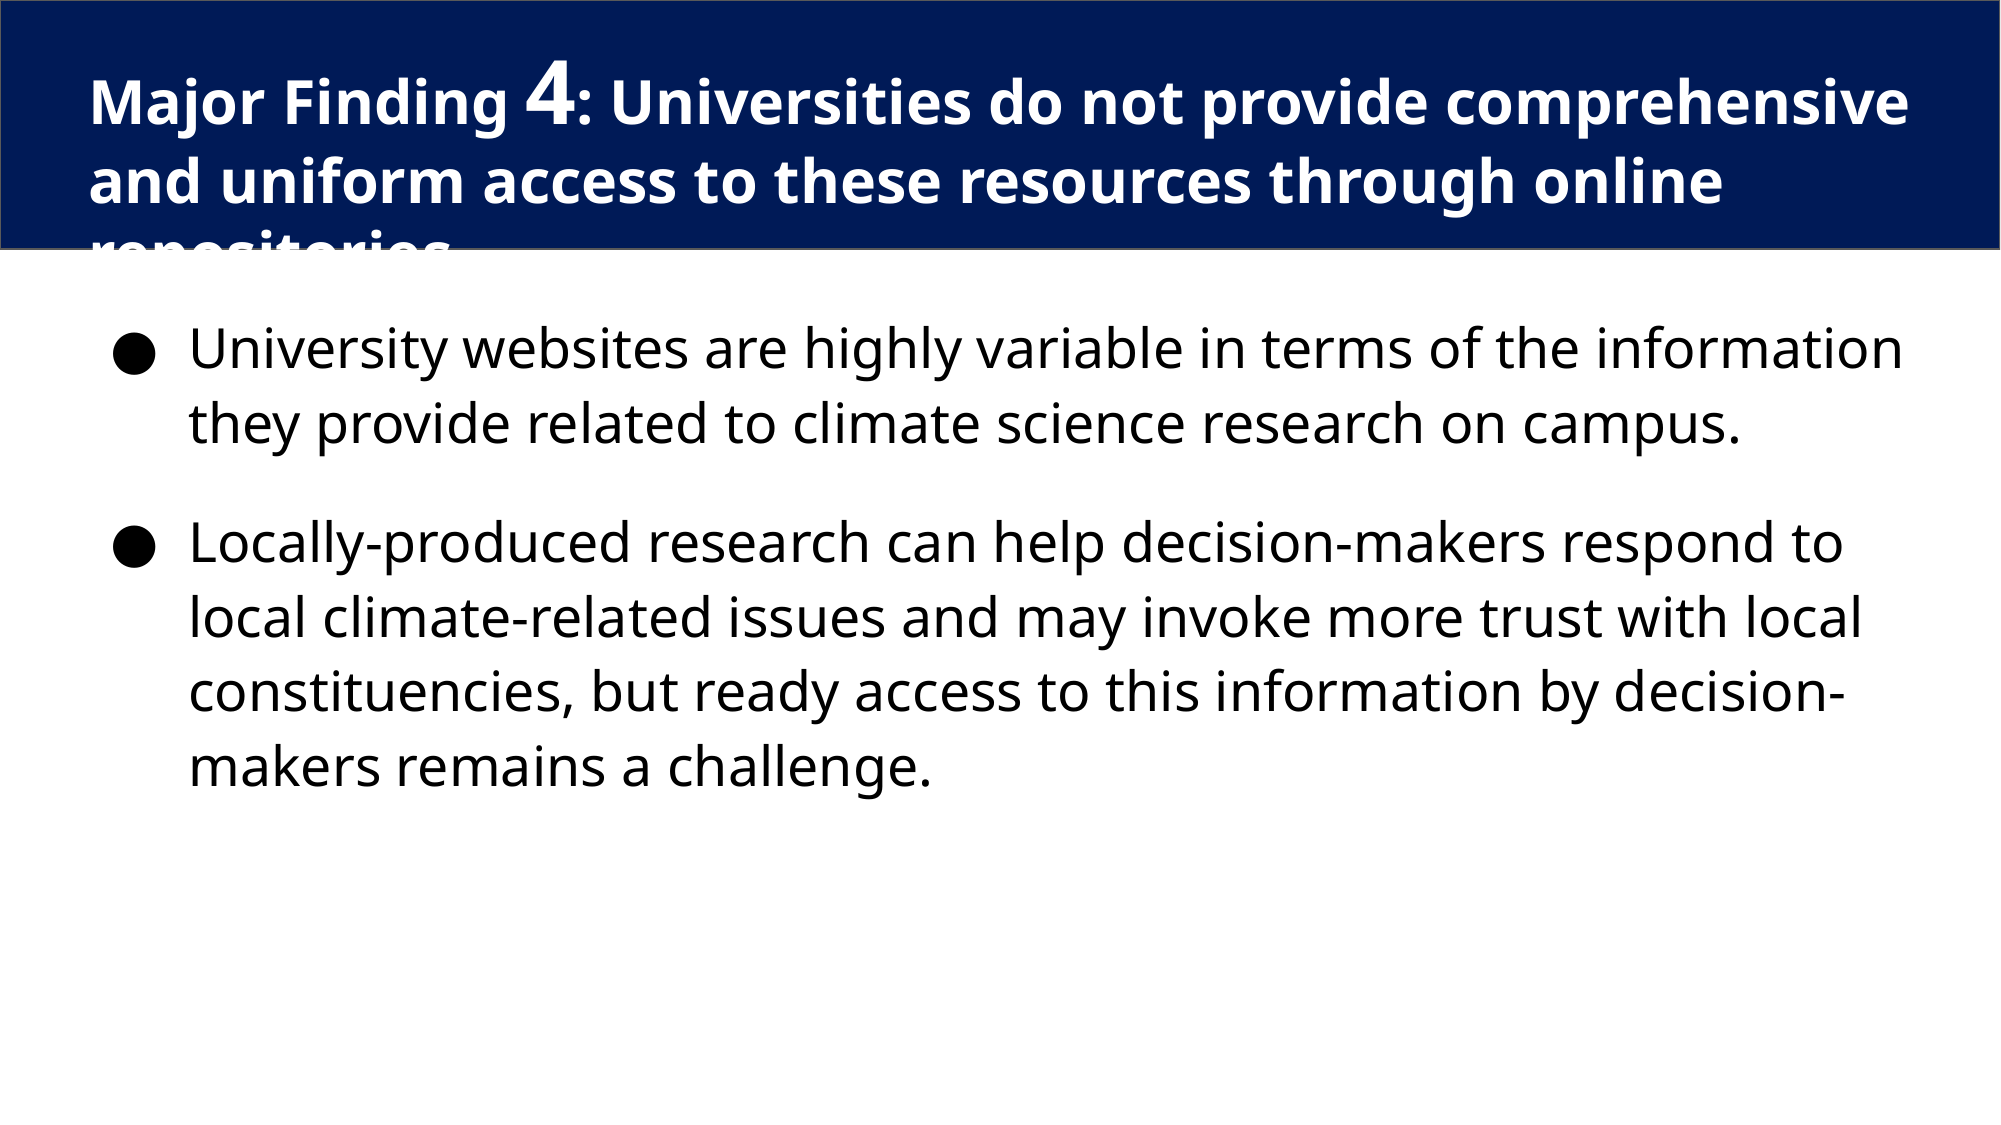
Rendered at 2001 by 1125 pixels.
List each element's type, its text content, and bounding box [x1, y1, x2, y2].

title Major Finding 4: Universities do not provide comprehensive and uniform access to these resources through online repositories [68, 15, 1932, 141]
list University websites are highly variable in terms of the information they provide related to climate science research on campus. Locally-produced research can help decision-makers respond to local climate-related issues and may invoke more trust with local constituencies, but ready access to this information by decision-makers remains a challenge. [68, 285, 1932, 1033]
